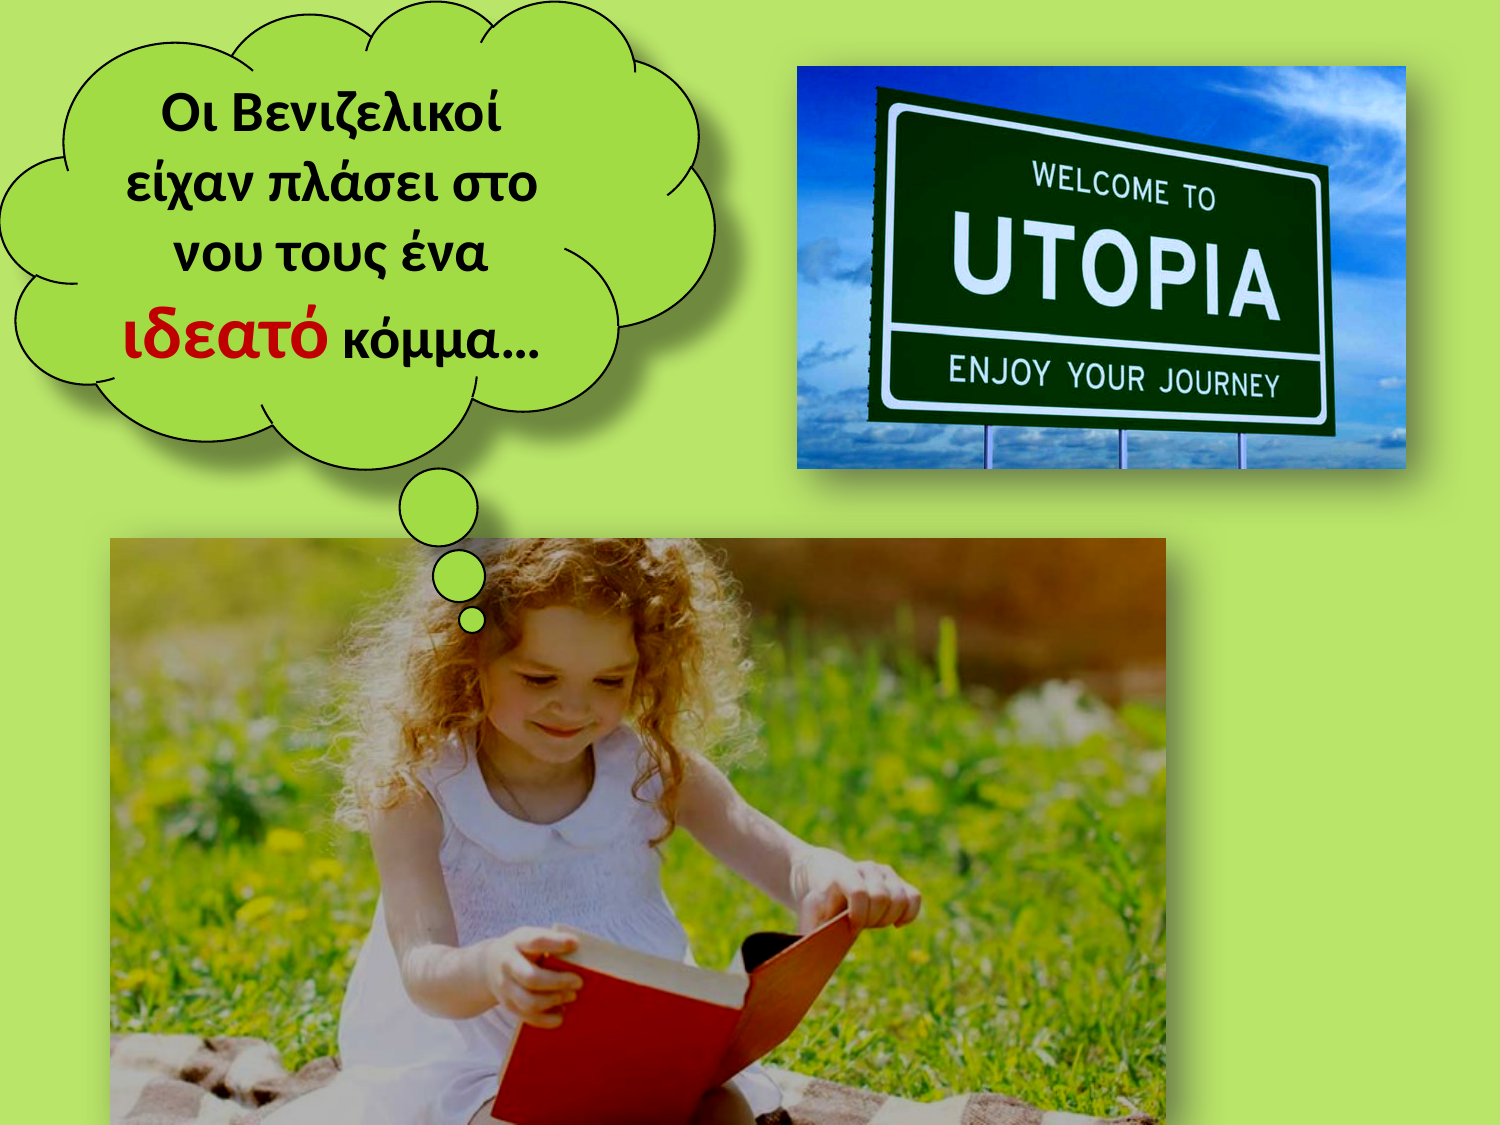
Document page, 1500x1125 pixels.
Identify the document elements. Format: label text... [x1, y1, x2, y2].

text_box Οι Βενιζελικοί είχαν πλάσει στο νου τους ένα ιδεατό κόμμα… [0, 0, 717, 472]
text_box Οι Βενιζελικοί είχαν πλάσει στο νου τους ένα ιδεατό κόμμα… [397, 466, 480, 537]
picture [796, 66, 1406, 470]
picture [110, 538, 1167, 1125]
